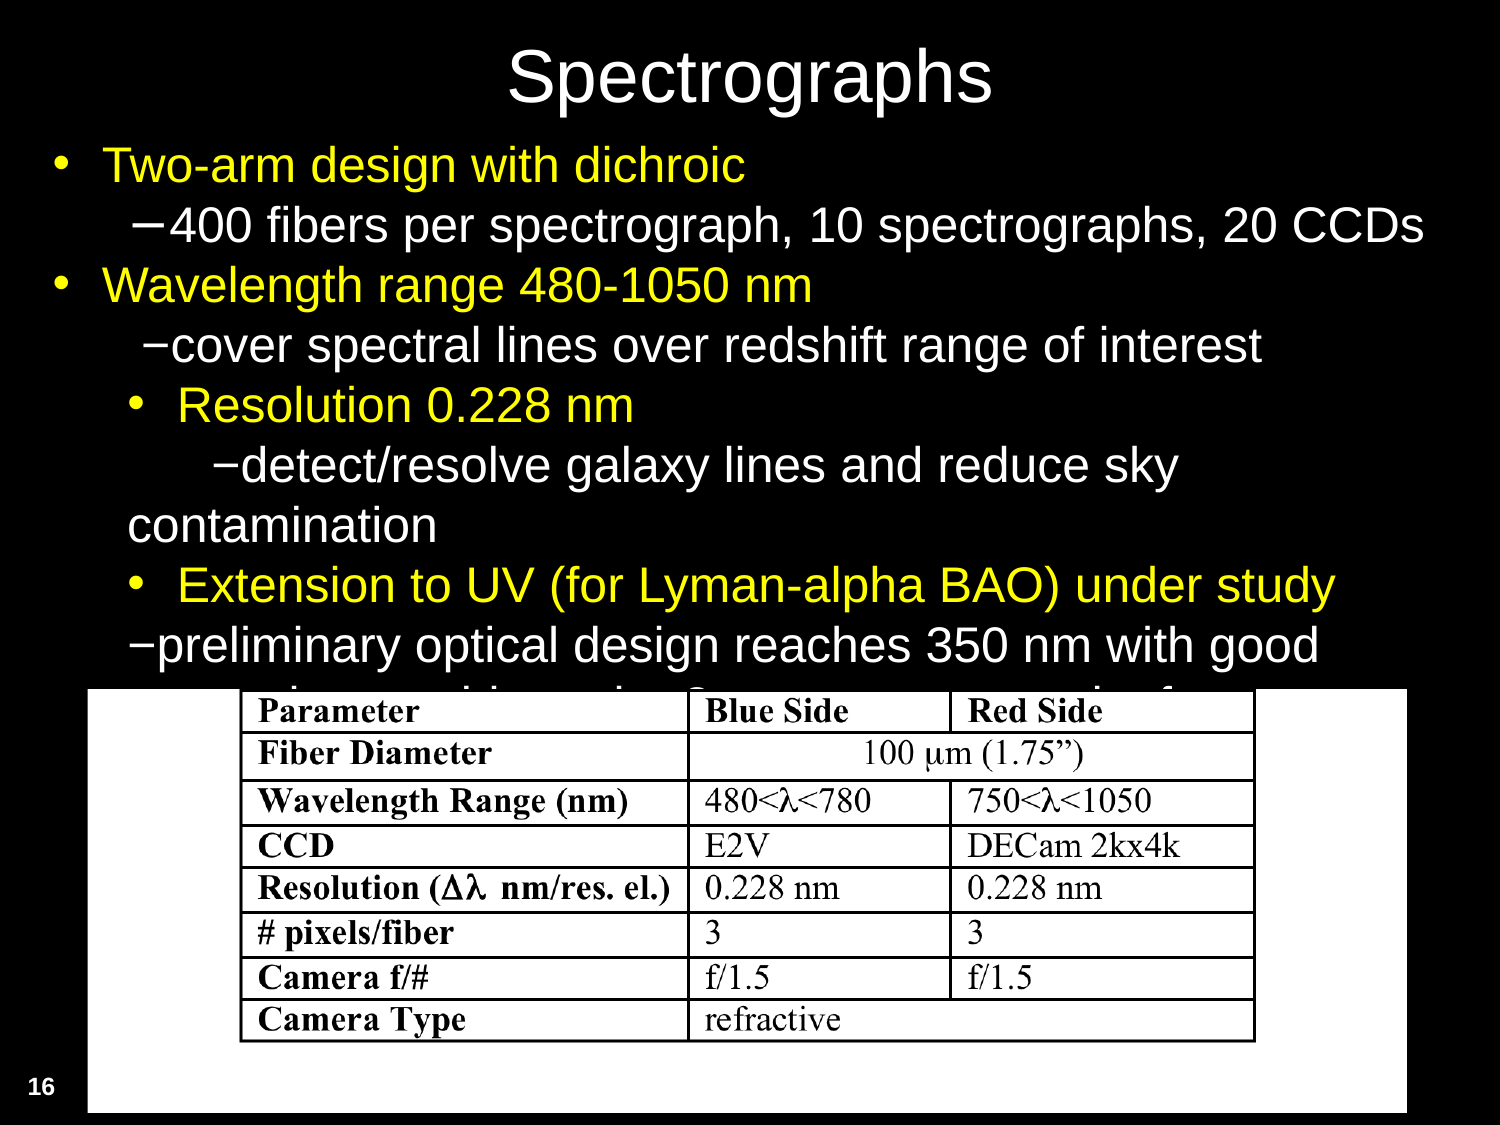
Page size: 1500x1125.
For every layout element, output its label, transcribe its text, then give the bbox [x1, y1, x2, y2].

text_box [87, 689, 1408, 1113]
text_box Two-arm design with dichroic 400 fibers per spectrograph, 10 spectrographs, 20 CCDs Wavelength range 480-1050 nm −cover spectral lines over redshift range of interest Resolution 0.228 nm −detect/resolve galaxy lines and reduce sky contamination Extension to UV (for Lyman-alpha BAO) under study −preliminary optical design reaches 350 nm with good spot size, could require 3-arm spectrographs for res. [37, 124, 1463, 800]
title Spectrographs [112, 0, 1388, 124]
